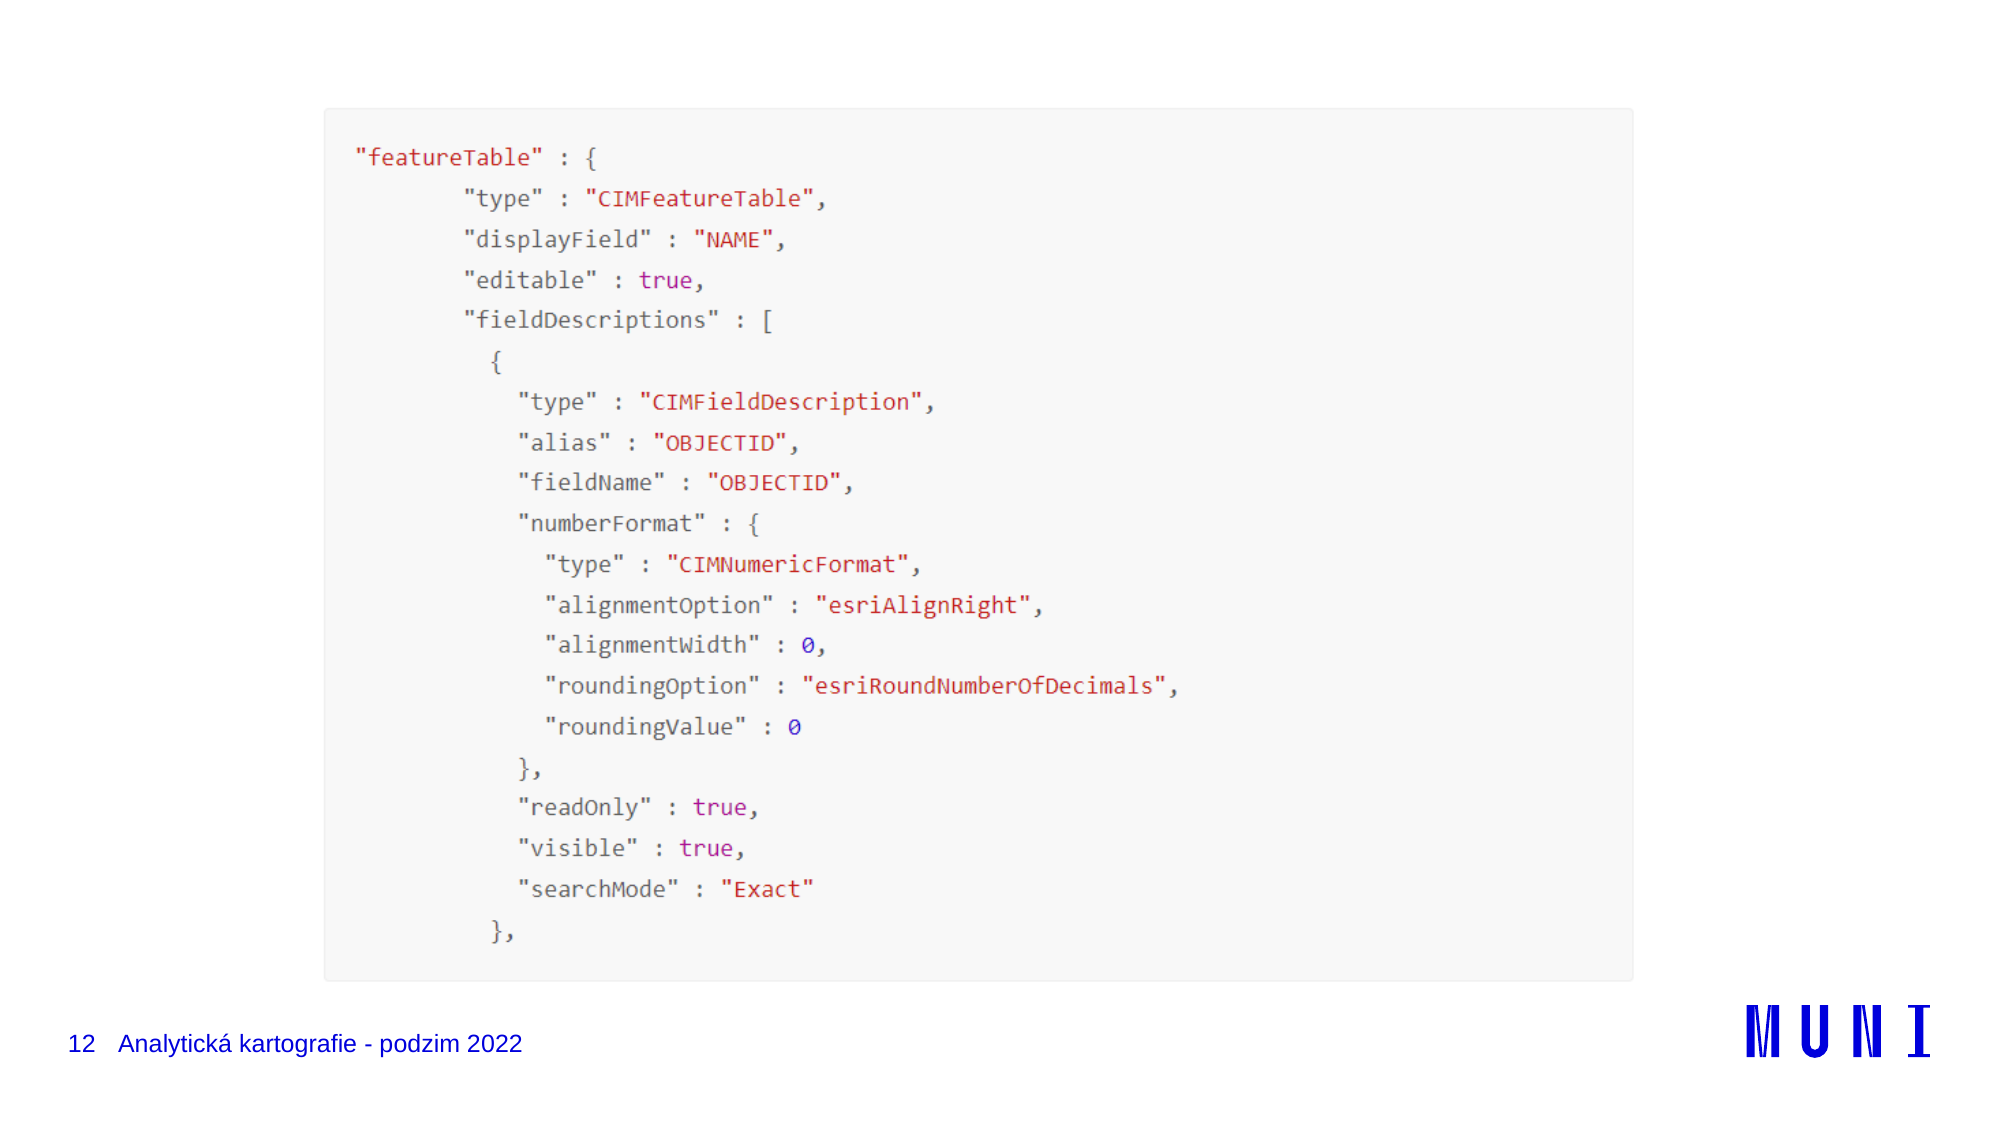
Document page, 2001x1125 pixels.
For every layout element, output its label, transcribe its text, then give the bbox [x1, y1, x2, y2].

slide_number 12 [67, 1021, 110, 1063]
picture [320, 100, 1642, 990]
footer Analytická kartografie - podzim 2022 [118, 1021, 1418, 1063]
